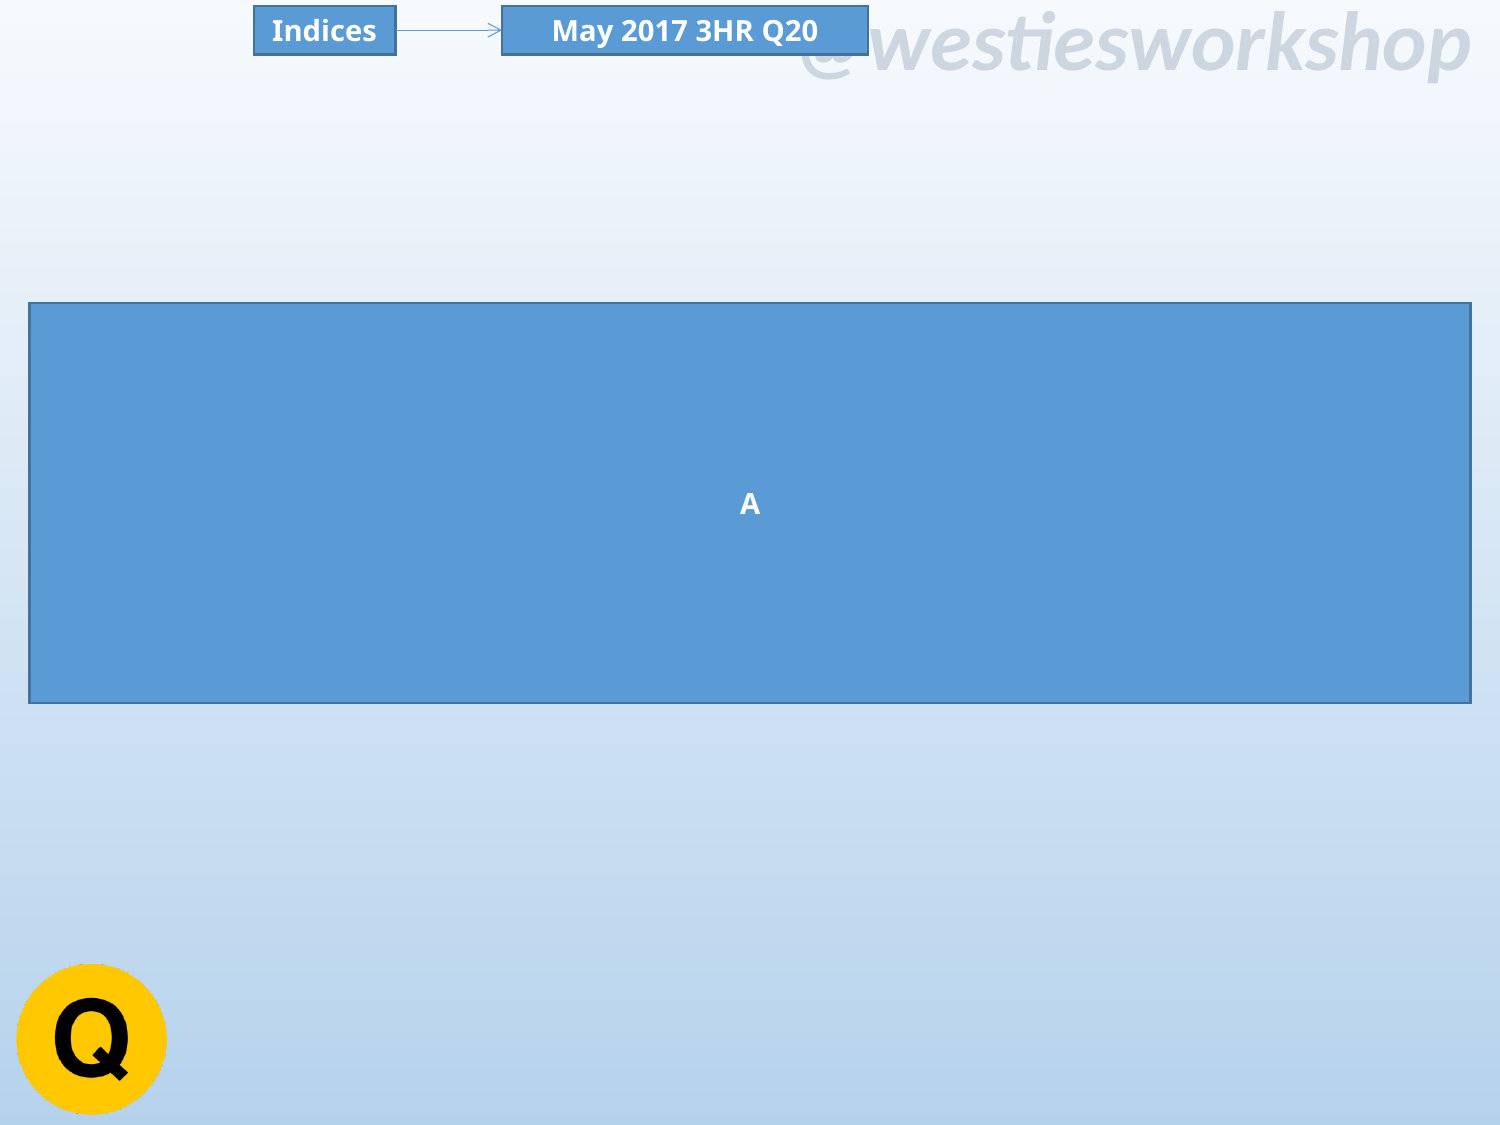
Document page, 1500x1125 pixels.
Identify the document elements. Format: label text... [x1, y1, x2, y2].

picture [0, 940, 191, 1125]
text_box Indices [253, 5, 397, 56]
picture [29, 302, 1471, 704]
text_box May 2017 3HR Q20 [501, 5, 869, 56]
